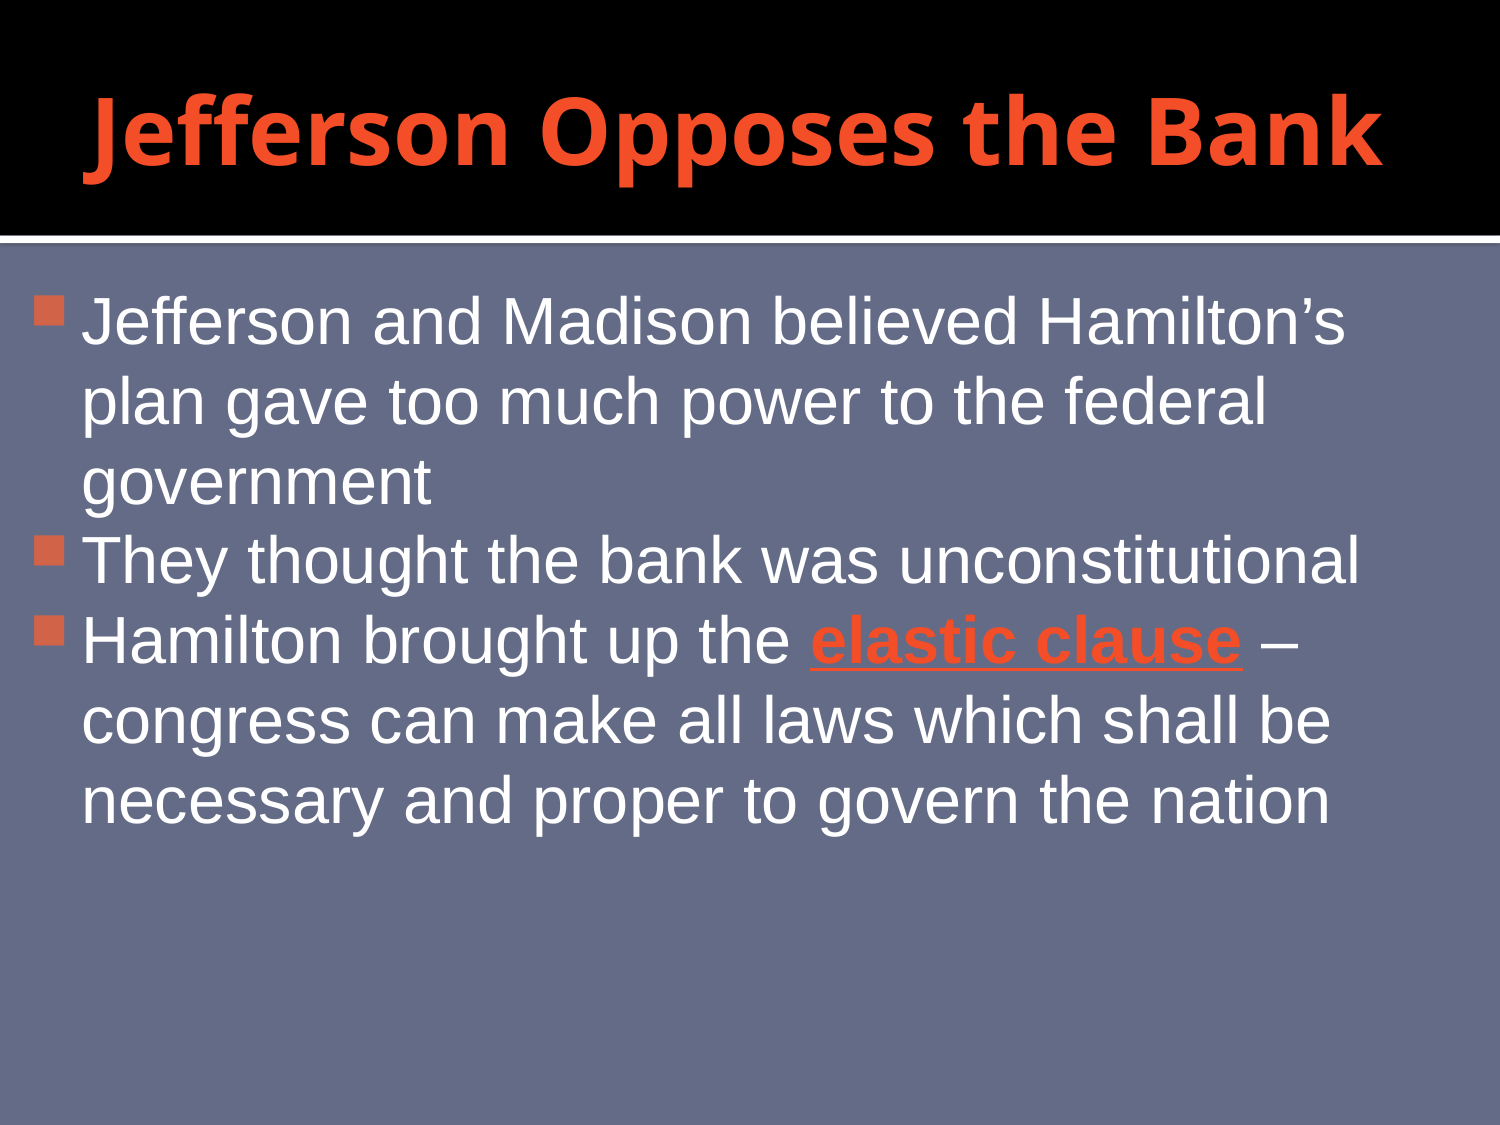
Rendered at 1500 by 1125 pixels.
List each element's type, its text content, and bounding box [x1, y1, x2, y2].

list Jefferson and Madison believed Hamilton’s plan gave too much power to the federal government They thought the bank was unconstitutional Hamilton brought up the elastic clause – congress can make all laws which shall be necessary and proper to govern the nation [0, 262, 1500, 1075]
title Jefferson Opposes the Bank [75, 25, 1425, 231]
